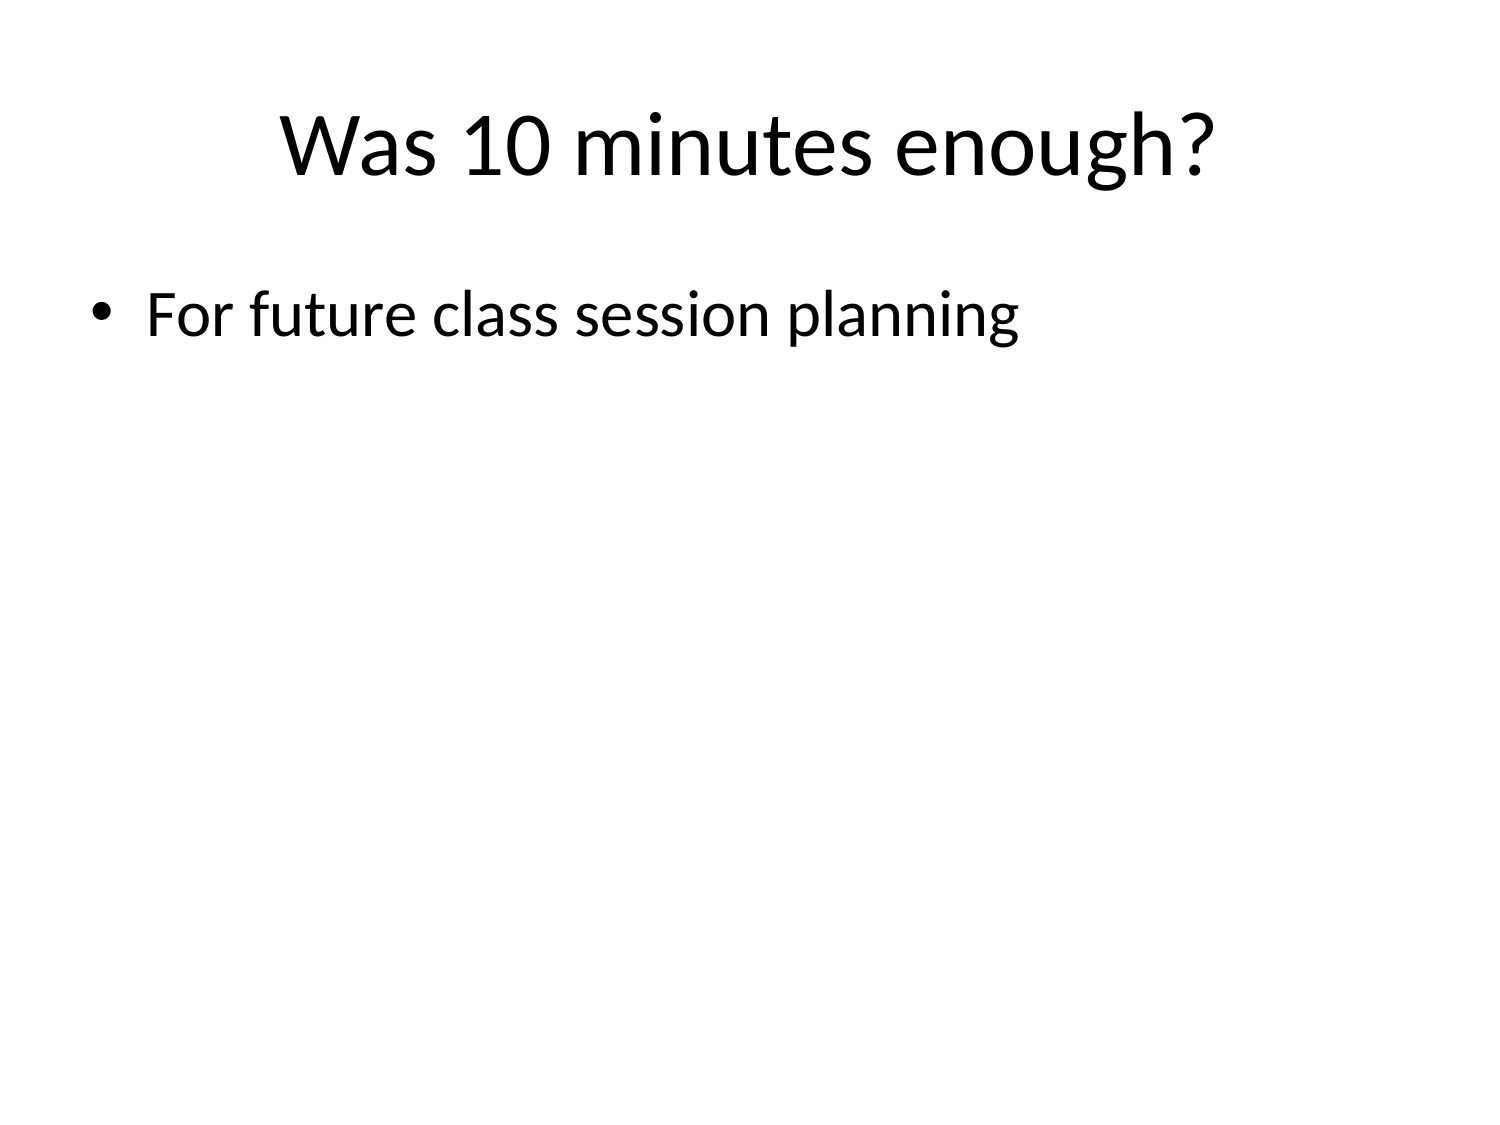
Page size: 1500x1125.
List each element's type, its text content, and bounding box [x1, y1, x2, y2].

title Was 10 minutes enough? [75, 45, 1425, 233]
list For future class session planning [75, 262, 1425, 1005]
